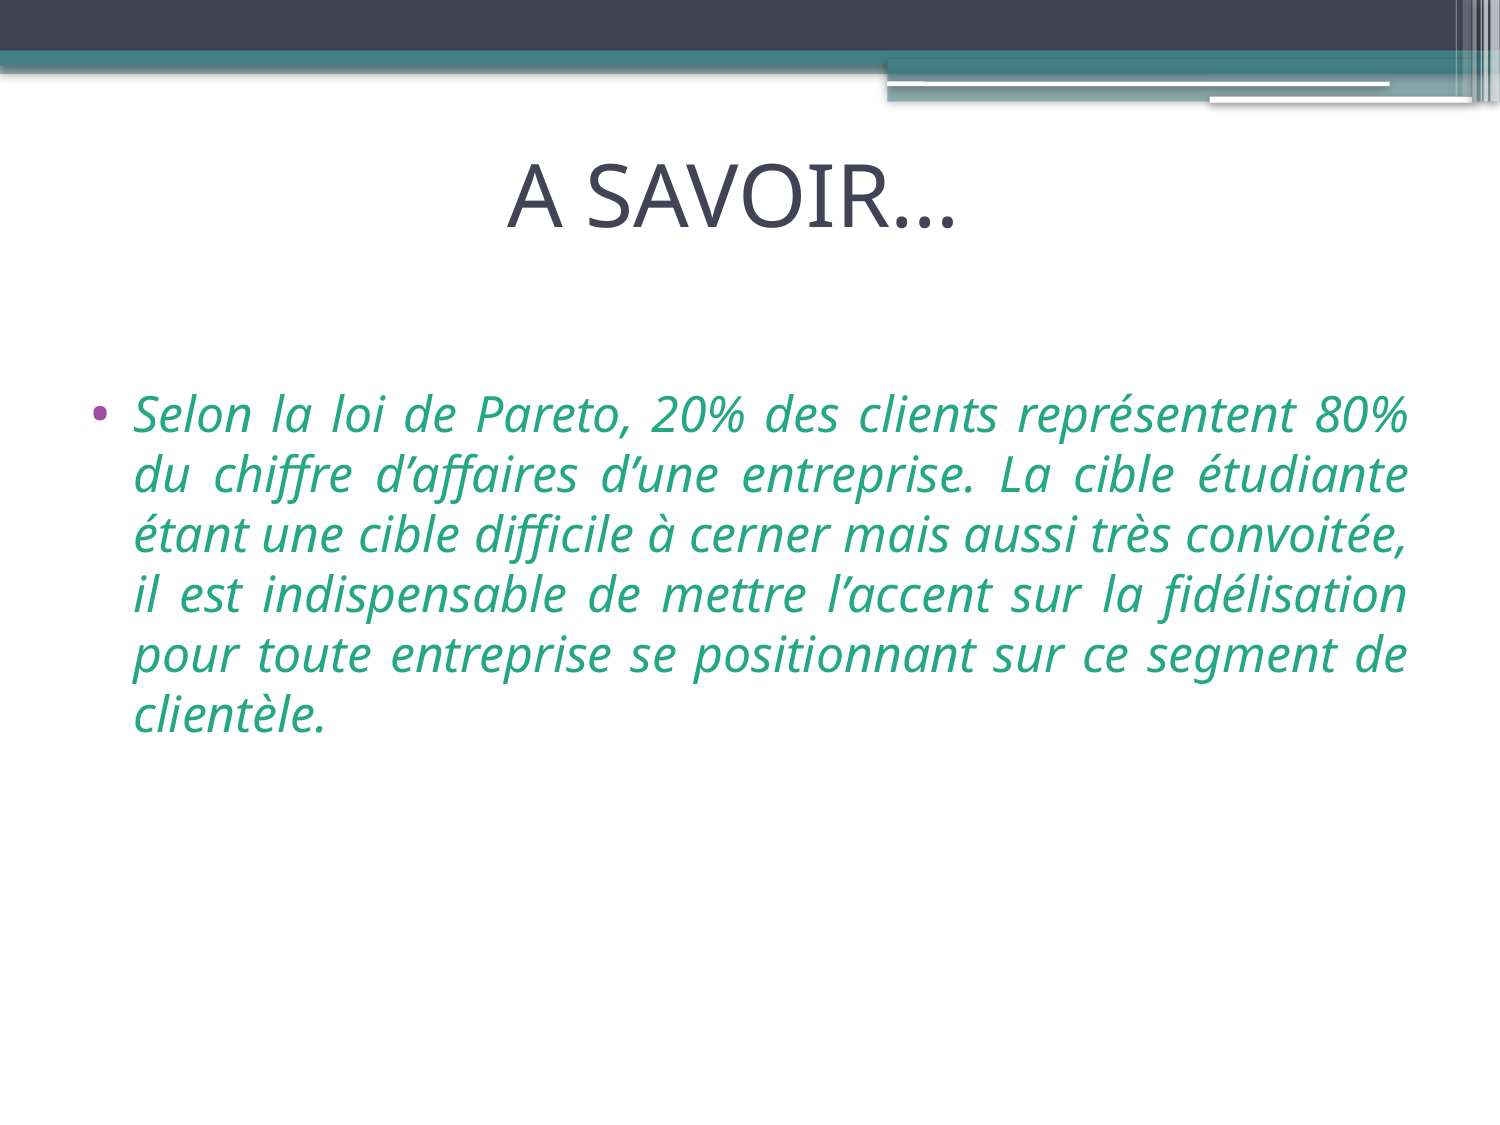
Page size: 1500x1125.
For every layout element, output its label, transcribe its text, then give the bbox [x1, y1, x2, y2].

list Selon la loi de Pareto, 20% des clients représentent 80% du chiffre d’affaires d’une entreprise. La cible étudiante étant une cible difficile à cerner mais aussi très convoitée, il est indispensable de mettre l’accent sur la fidélisation pour toute entreprise se positionnant sur ce segment de clientèle. [58, 375, 1425, 1085]
title A SAVOIR… [58, 105, 1409, 281]
